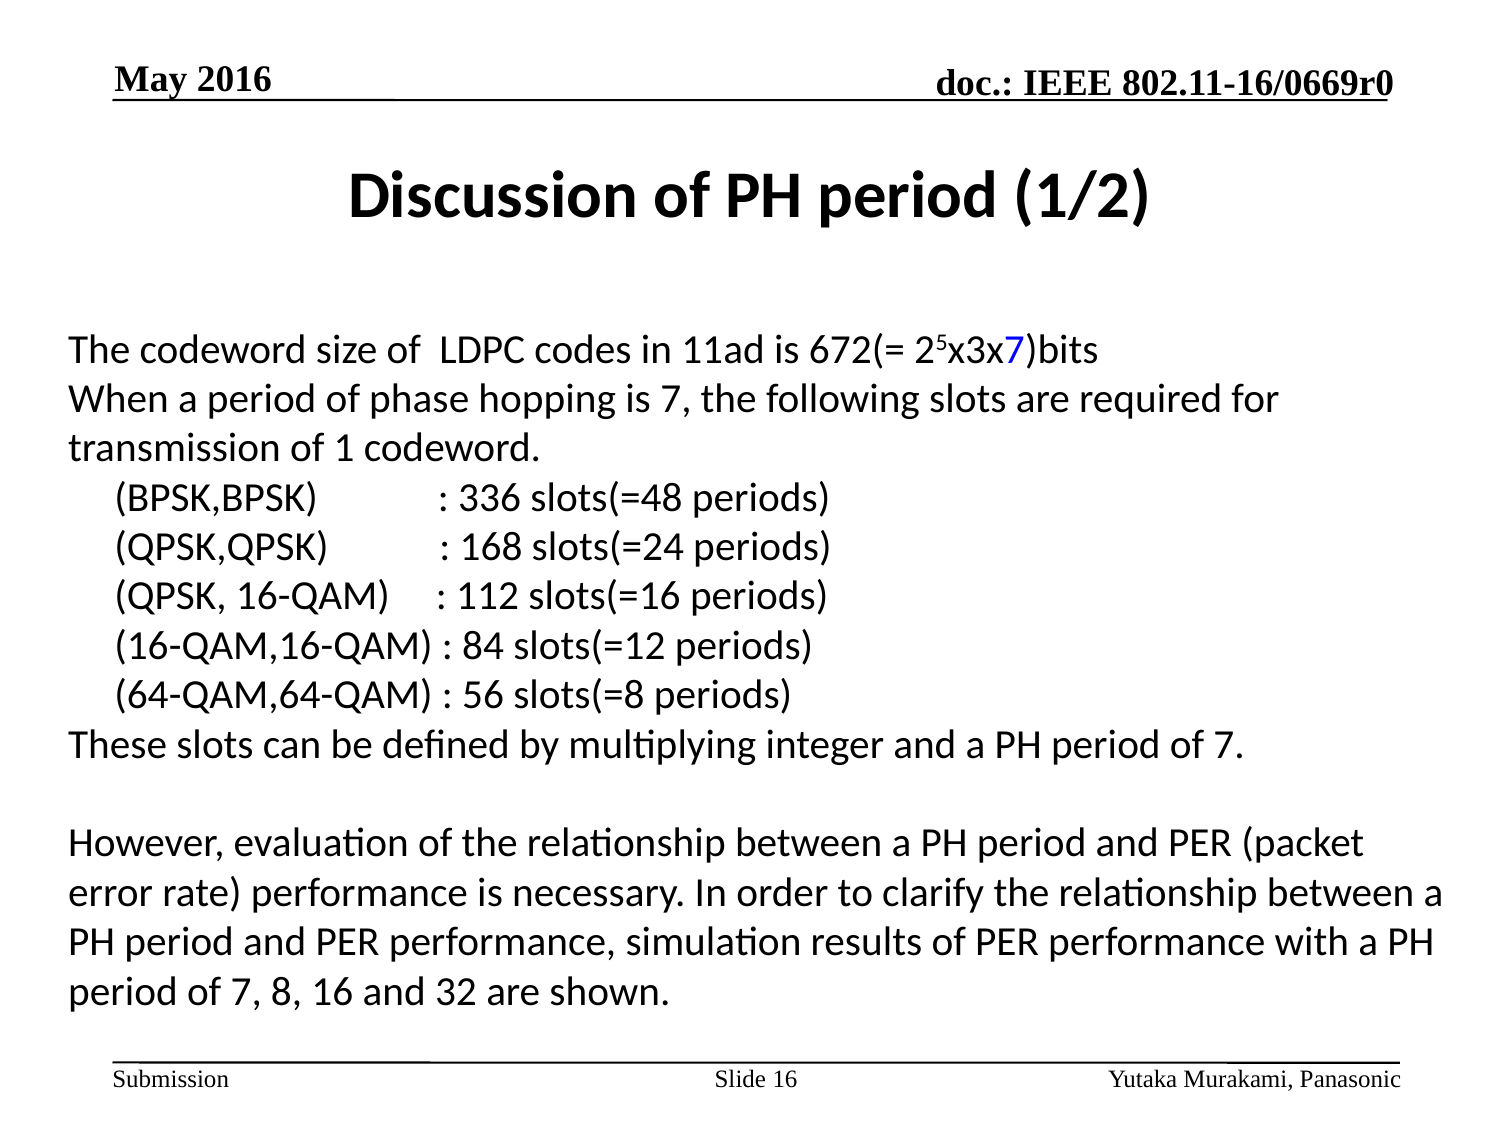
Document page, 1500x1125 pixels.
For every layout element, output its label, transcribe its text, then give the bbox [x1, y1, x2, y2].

title Discussion of PH period (1/2) [112, 136, 1389, 244]
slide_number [114, 54, 540, 100]
footer Yutaka Murakami, Panasonic [902, 1061, 1402, 1093]
slide_number Slide 16 [712, 1061, 800, 1123]
text_box The codeword size of LDPC codes in 11ad is 672(= 25x3x7)bits When a period of phase hopping is 7, the following slots are required for transmission of 1 codeword. (BPSK,BPSK) : 336 slots(=48 periods) (QPSK,QPSK) : 168 slots(=24 periods) (QPSK, 16-QAM) : 112 slots(=16 periods) (16-QAM,16-QAM) : 84 slots(=12 periods) (64-QAM,64-QAM) : 56 slots(=8 periods) These slots can be defined by multiplying integer and a PH period of 7. However, evaluation of the relationship between a PH period and PER (packet error rate) performance is necessary. In order to clarify the relationship between a PH period and PER performance, simulation results of PER performance with a PH period of 7, 8, 16 and 32 are shown. [53, 314, 1469, 1024]
